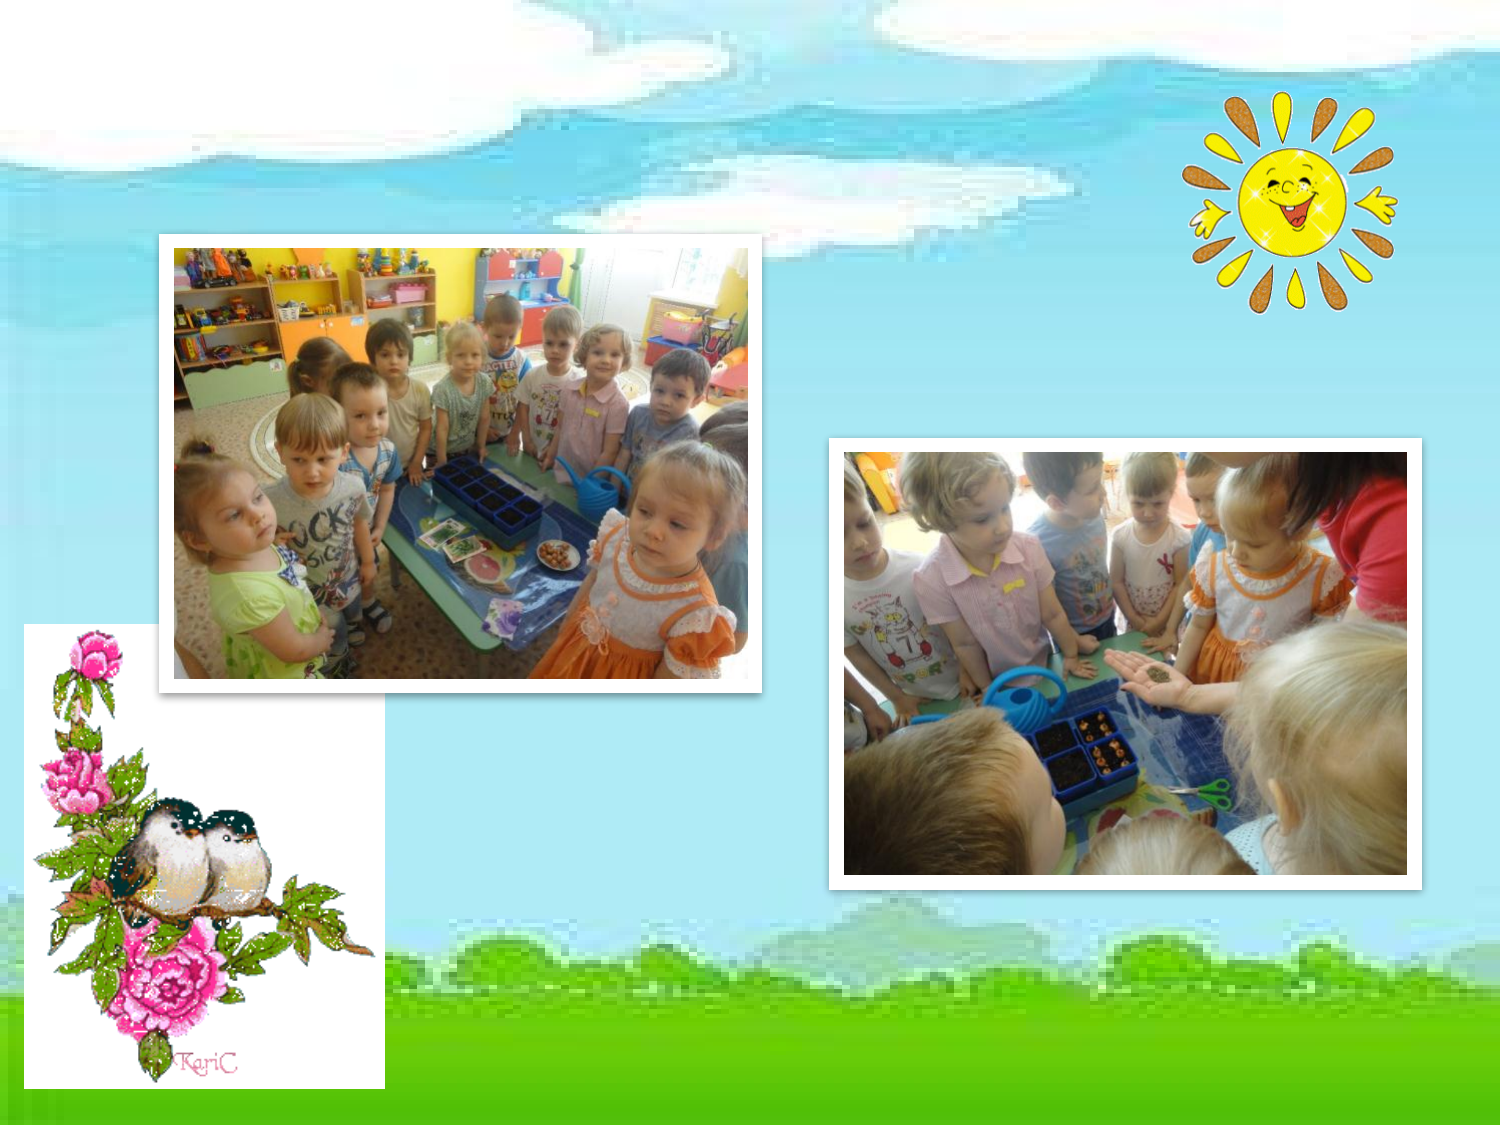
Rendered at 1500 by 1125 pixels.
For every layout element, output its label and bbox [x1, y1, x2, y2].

picture [843, 452, 1408, 876]
list [0, 0, 1500, 1125]
picture [24, 247, 748, 1090]
picture [1149, 49, 1428, 329]
